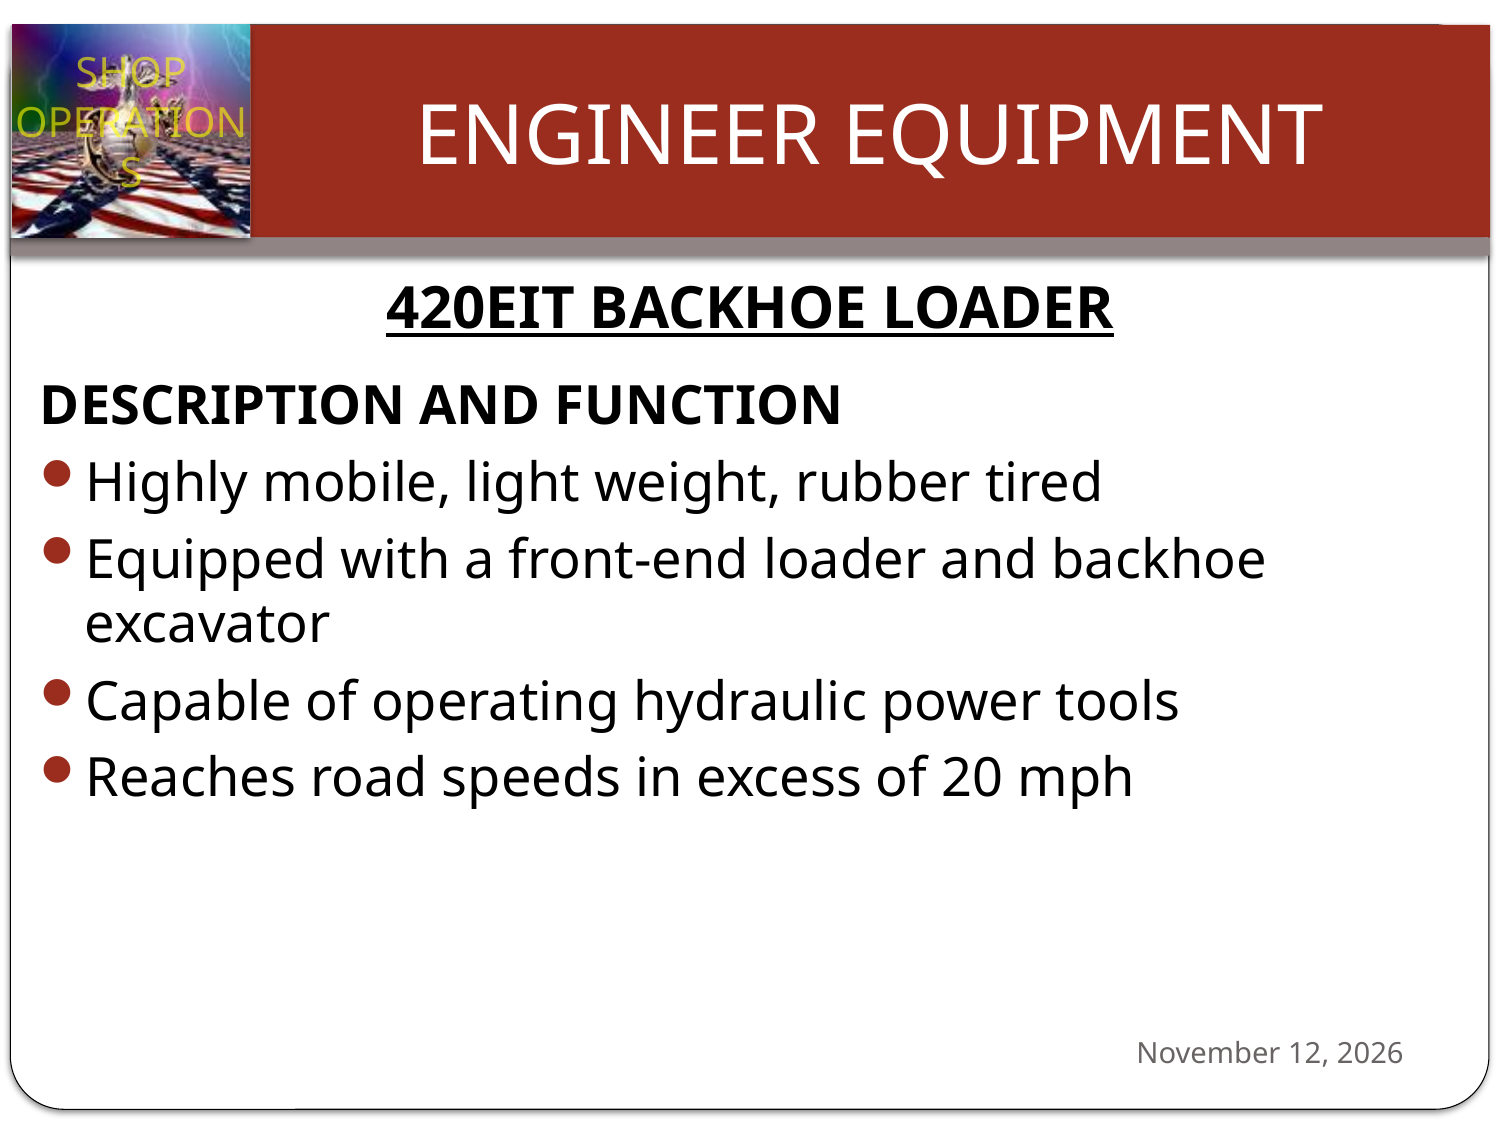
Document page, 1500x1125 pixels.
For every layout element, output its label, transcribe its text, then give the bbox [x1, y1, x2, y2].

list DESCRIPTION AND FUNCTION Highly mobile, light weight, rubber tired Equipped with a front-end loader and backhoe excavator Capable of operating hydraulic power tools Reaches road speeds in excess of 20 mph [24, 362, 1476, 1076]
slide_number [1012, 1015, 1419, 1094]
text_box 420EIT BACKHOE LOADER [24, 262, 1475, 348]
picture [12, 24, 250, 238]
